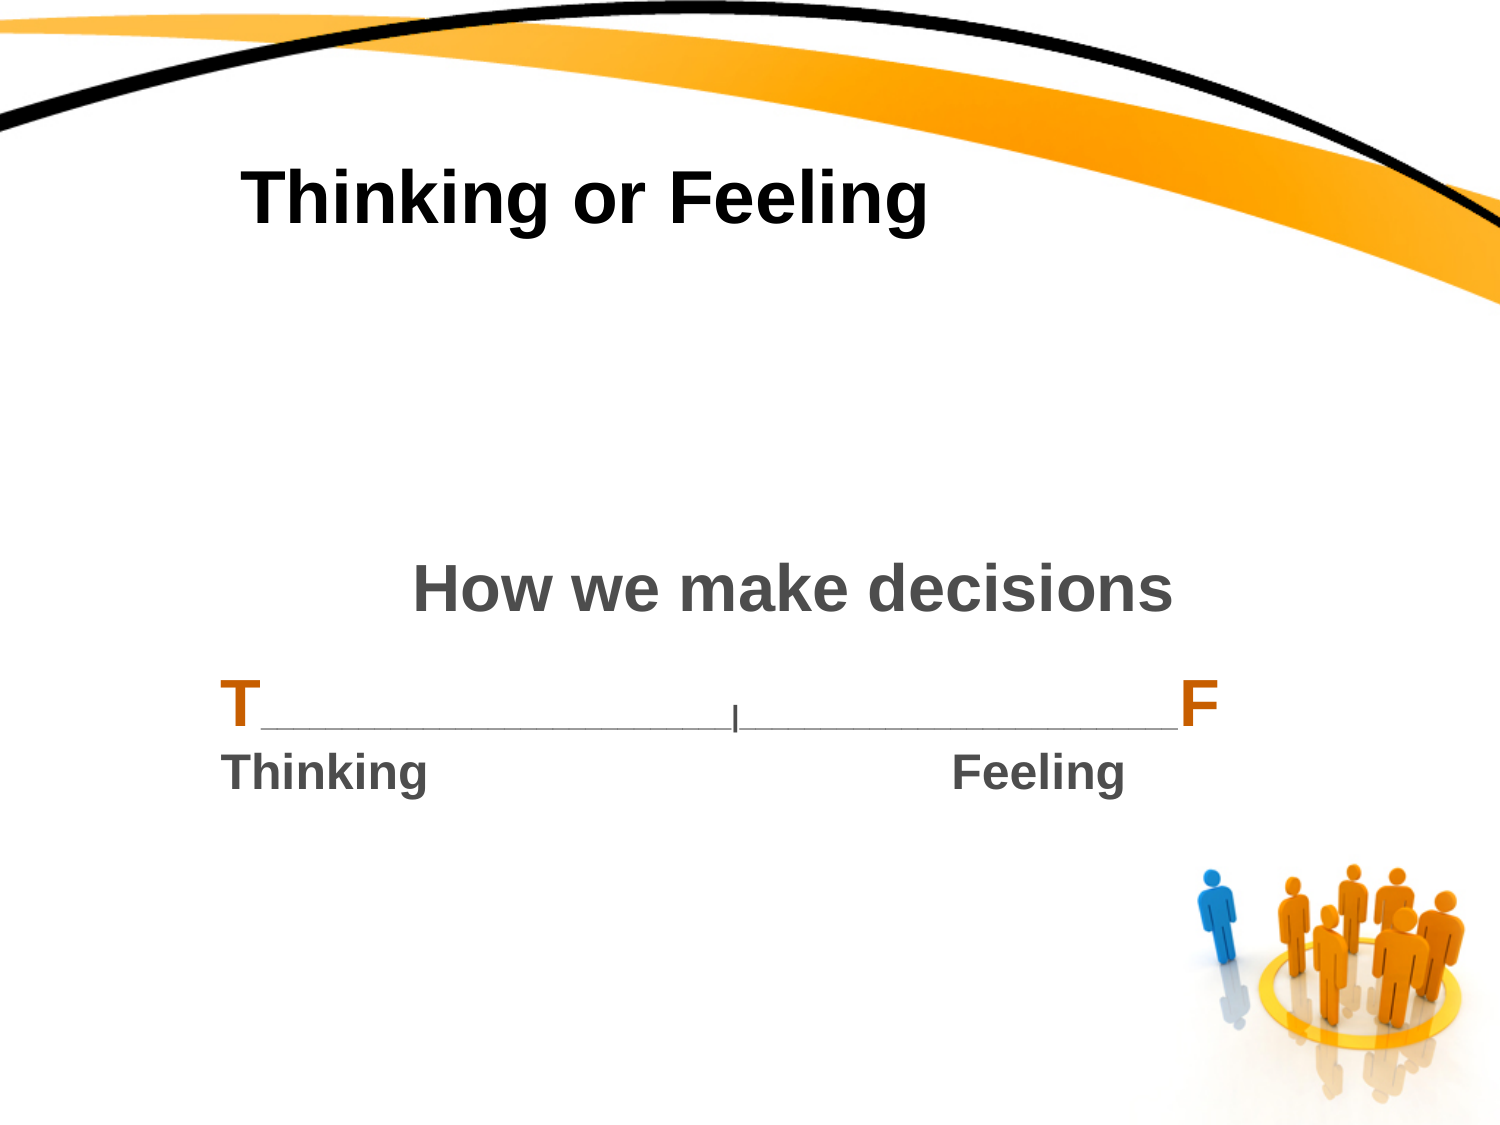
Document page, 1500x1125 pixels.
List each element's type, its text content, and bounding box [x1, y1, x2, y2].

text_box How we make decisions T_____________________________|___________________________F Thinking Feeling [149, 537, 1438, 853]
picture [0, 0, 1500, 1125]
title Thinking or Feeling [225, 99, 1500, 288]
